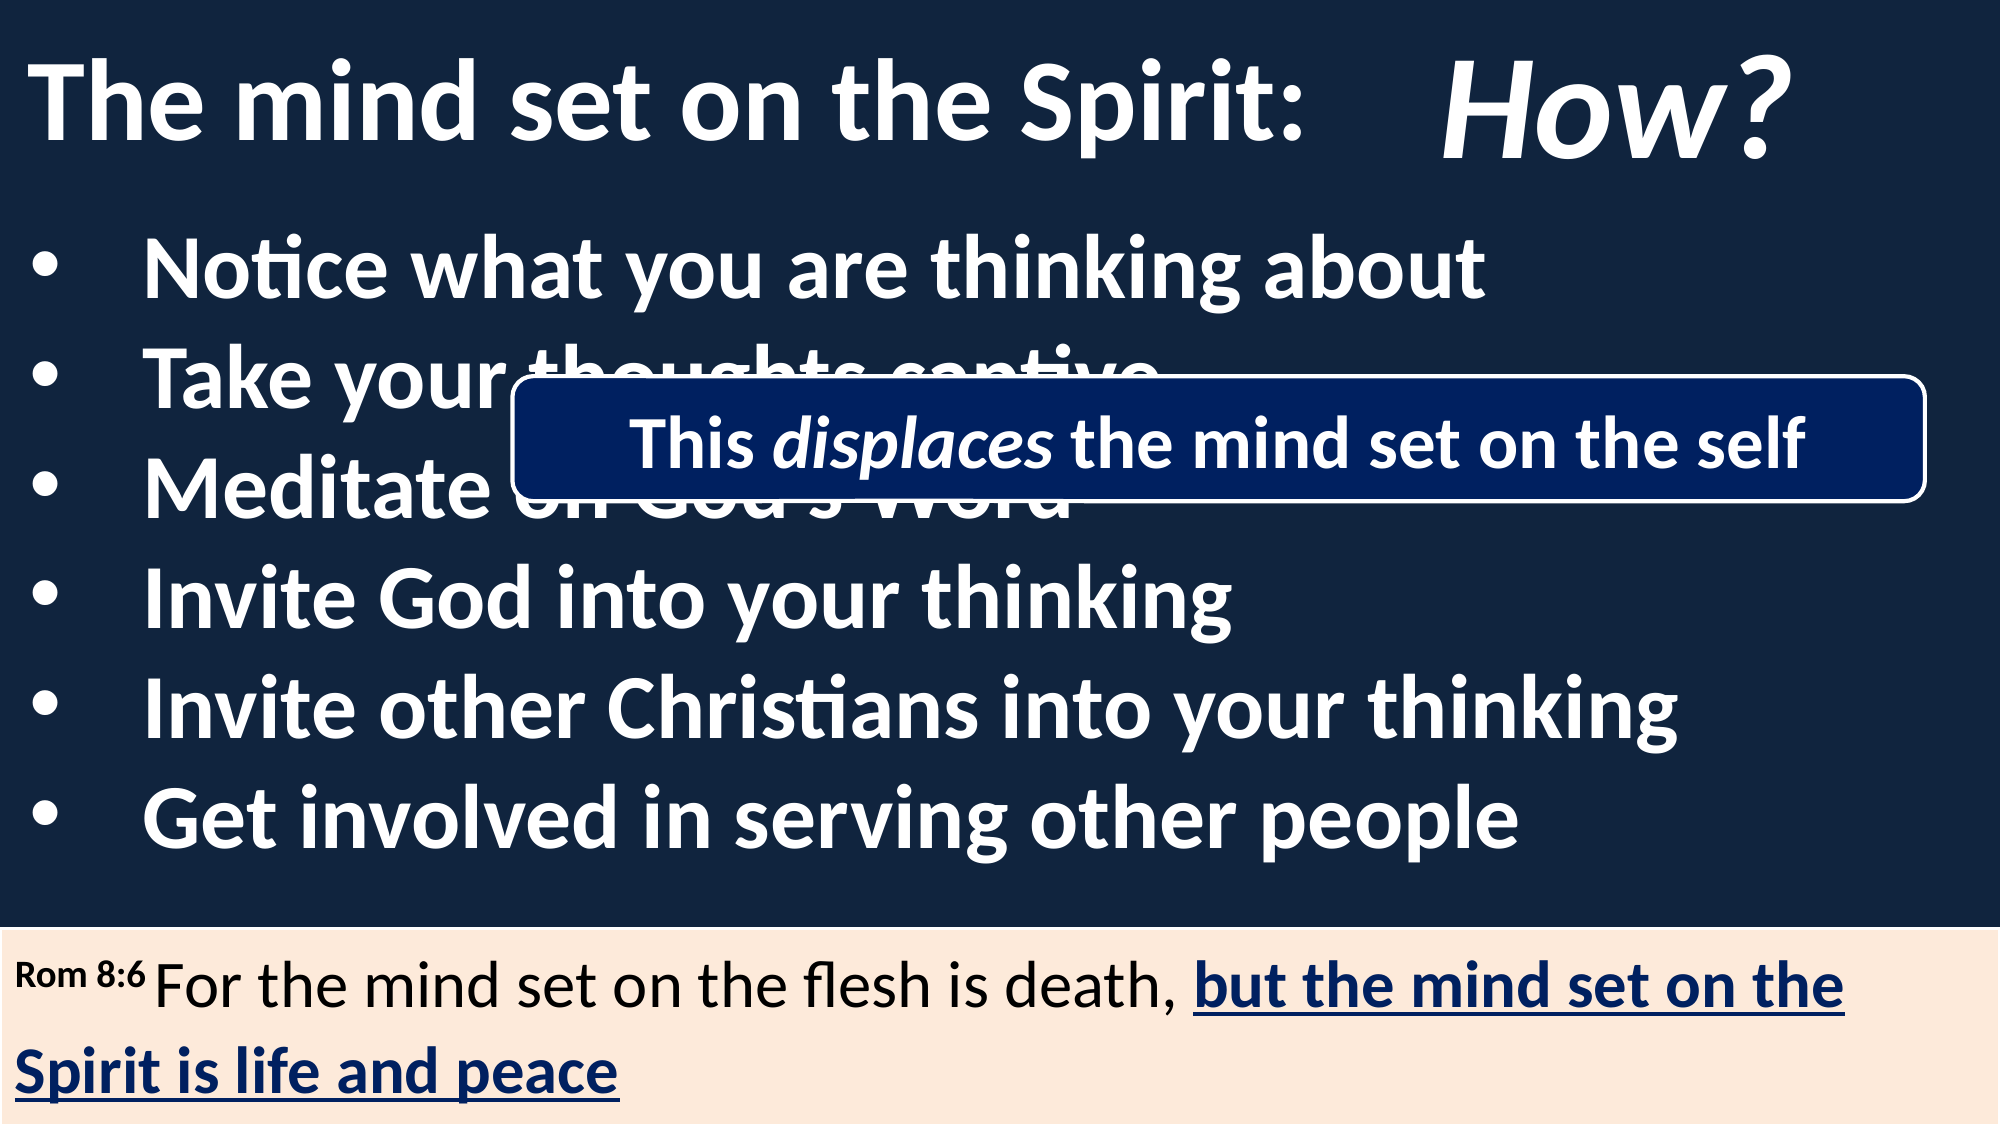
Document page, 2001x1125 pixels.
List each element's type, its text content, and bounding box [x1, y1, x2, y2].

text_box Notice what you are thinking about Take your thoughts captive Meditate on God’s Word Invite God into your thinking Invite other Christians into your thinking Get involved in serving other people [13, 198, 1765, 927]
text_box This displaces the mind set on the self [510, 374, 1927, 504]
text_box The mind set on the Spirit: [10, 0, 1340, 195]
text_box Rom 8:6 For the mind set on the flesh is death, but the mind set on the Spirit is life and peace [0, 926, 2000, 1125]
text_box How? [1423, 0, 1889, 199]
